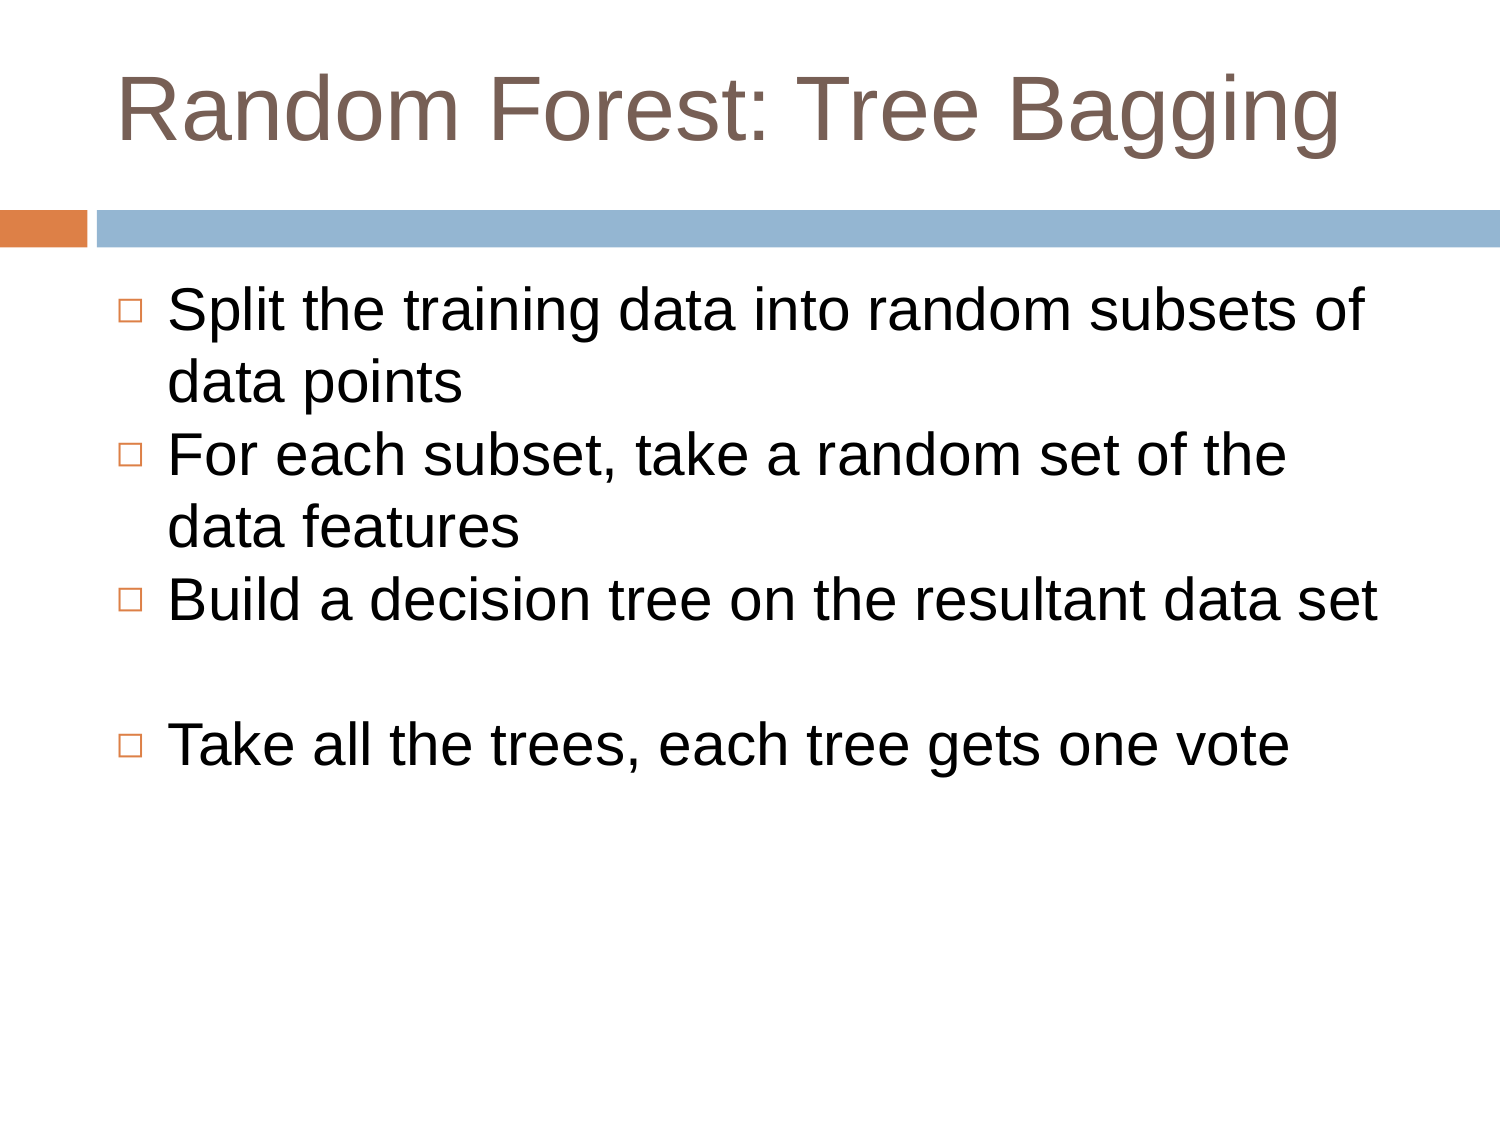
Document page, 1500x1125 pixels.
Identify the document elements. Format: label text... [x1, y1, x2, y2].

list Split the training data into random subsets of data points For each subset, take a random set of the data features Build a decision tree on the resultant data set Take all the trees, each tree gets one vote [100, 262, 1438, 1000]
title Random Forest: Tree Bagging [100, 22, 1438, 186]
